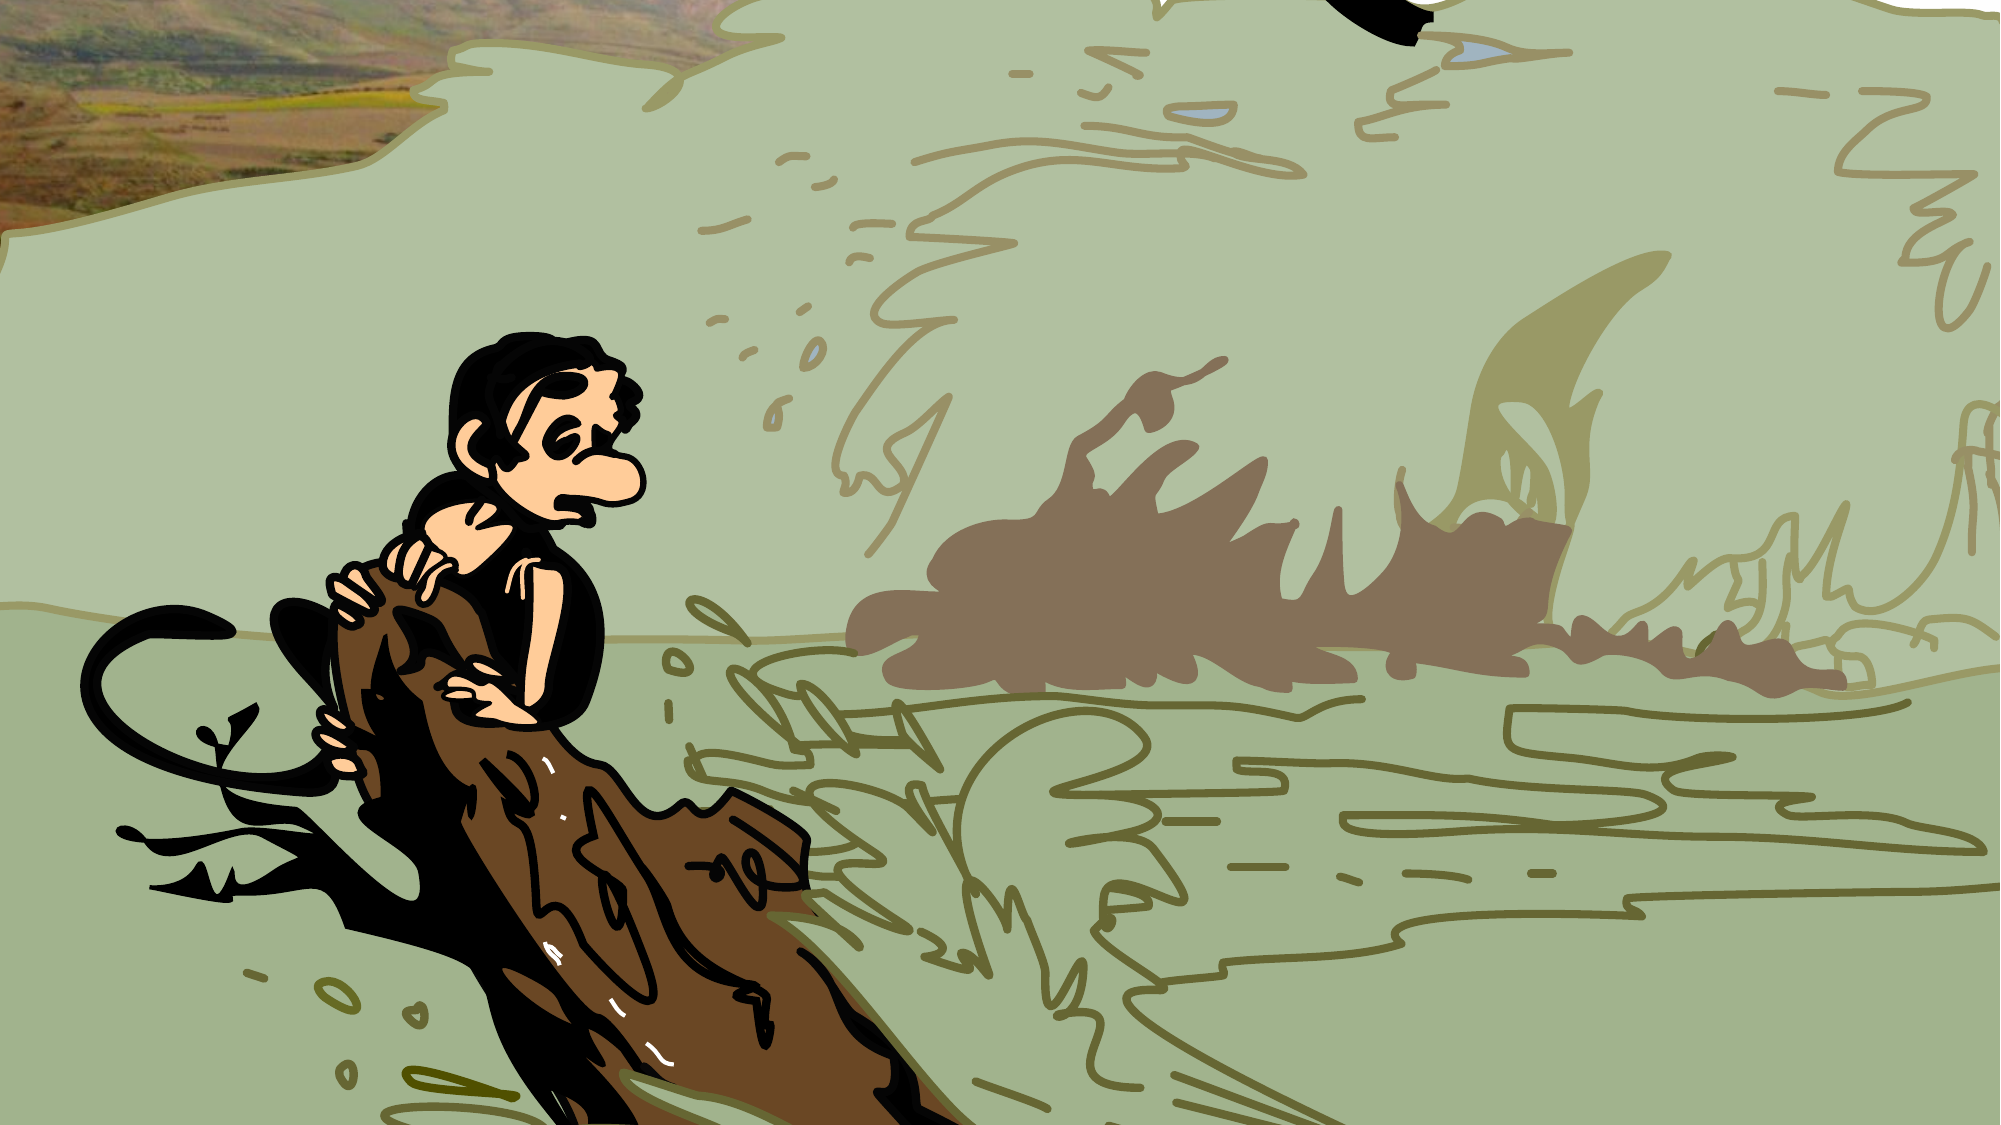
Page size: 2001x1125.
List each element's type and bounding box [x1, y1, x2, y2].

text_box [0, 0, 2000, 1125]
text_box [0, 327, 1736, 1125]
